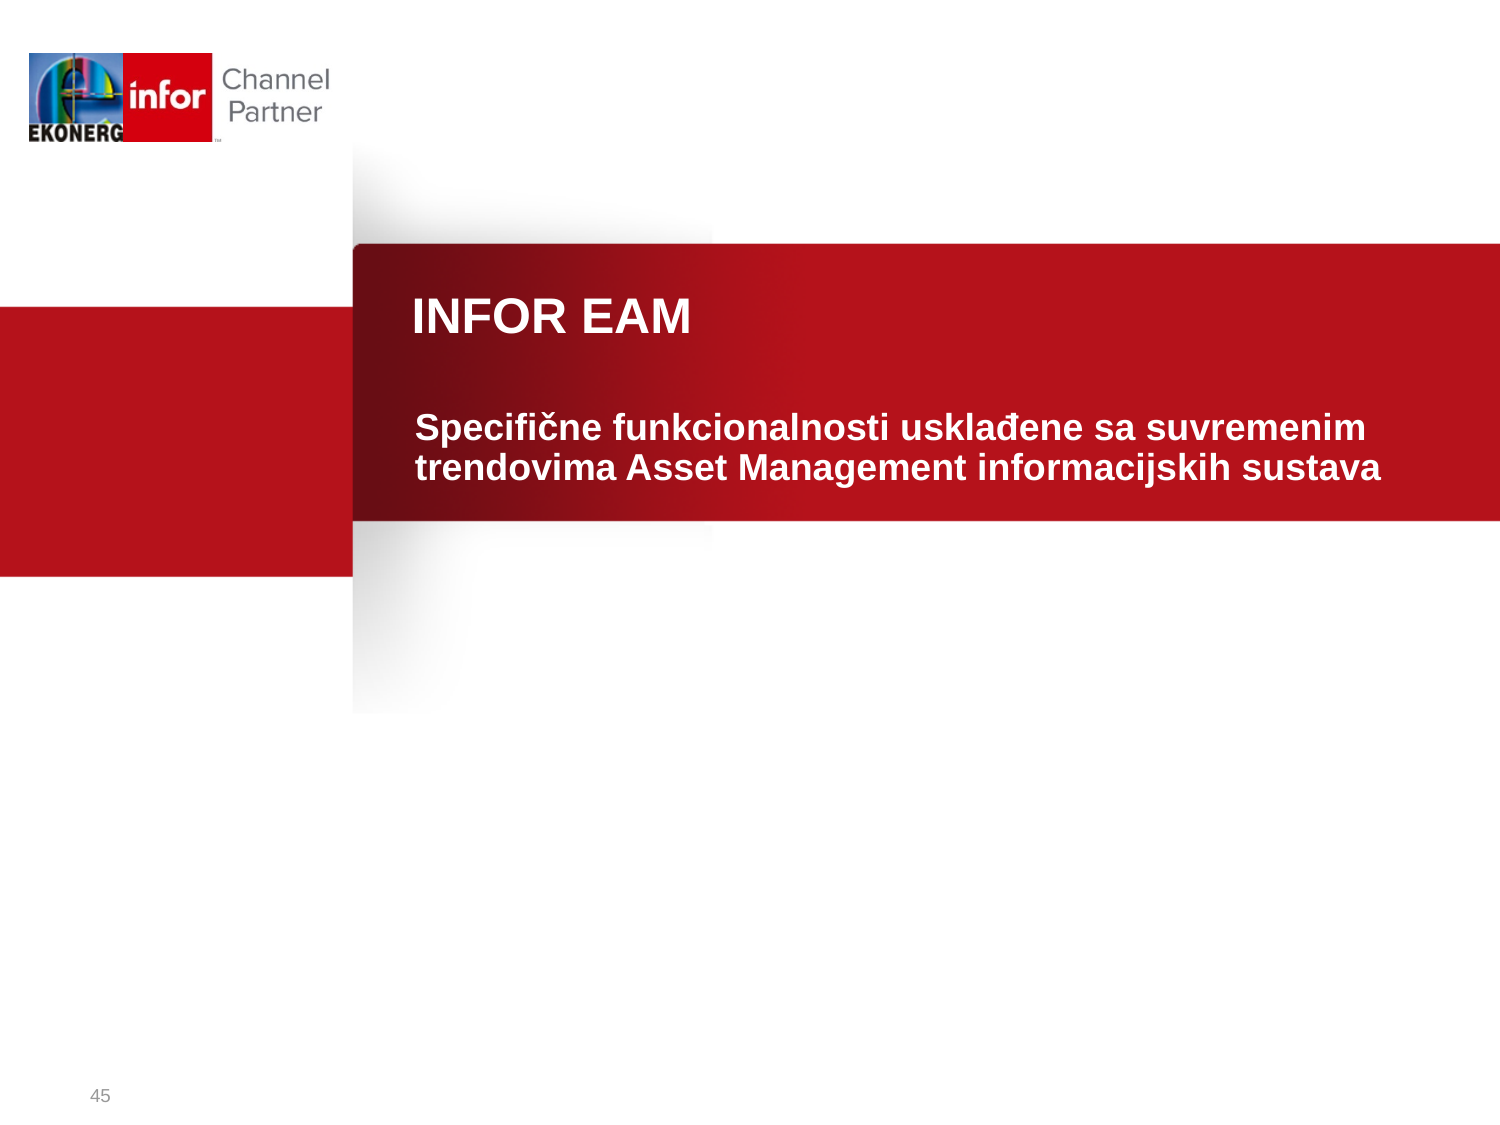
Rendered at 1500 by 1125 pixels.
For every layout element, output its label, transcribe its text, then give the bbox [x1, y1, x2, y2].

text_box 45 [0, 1065, 201, 1125]
picture [0, 0, 1500, 938]
